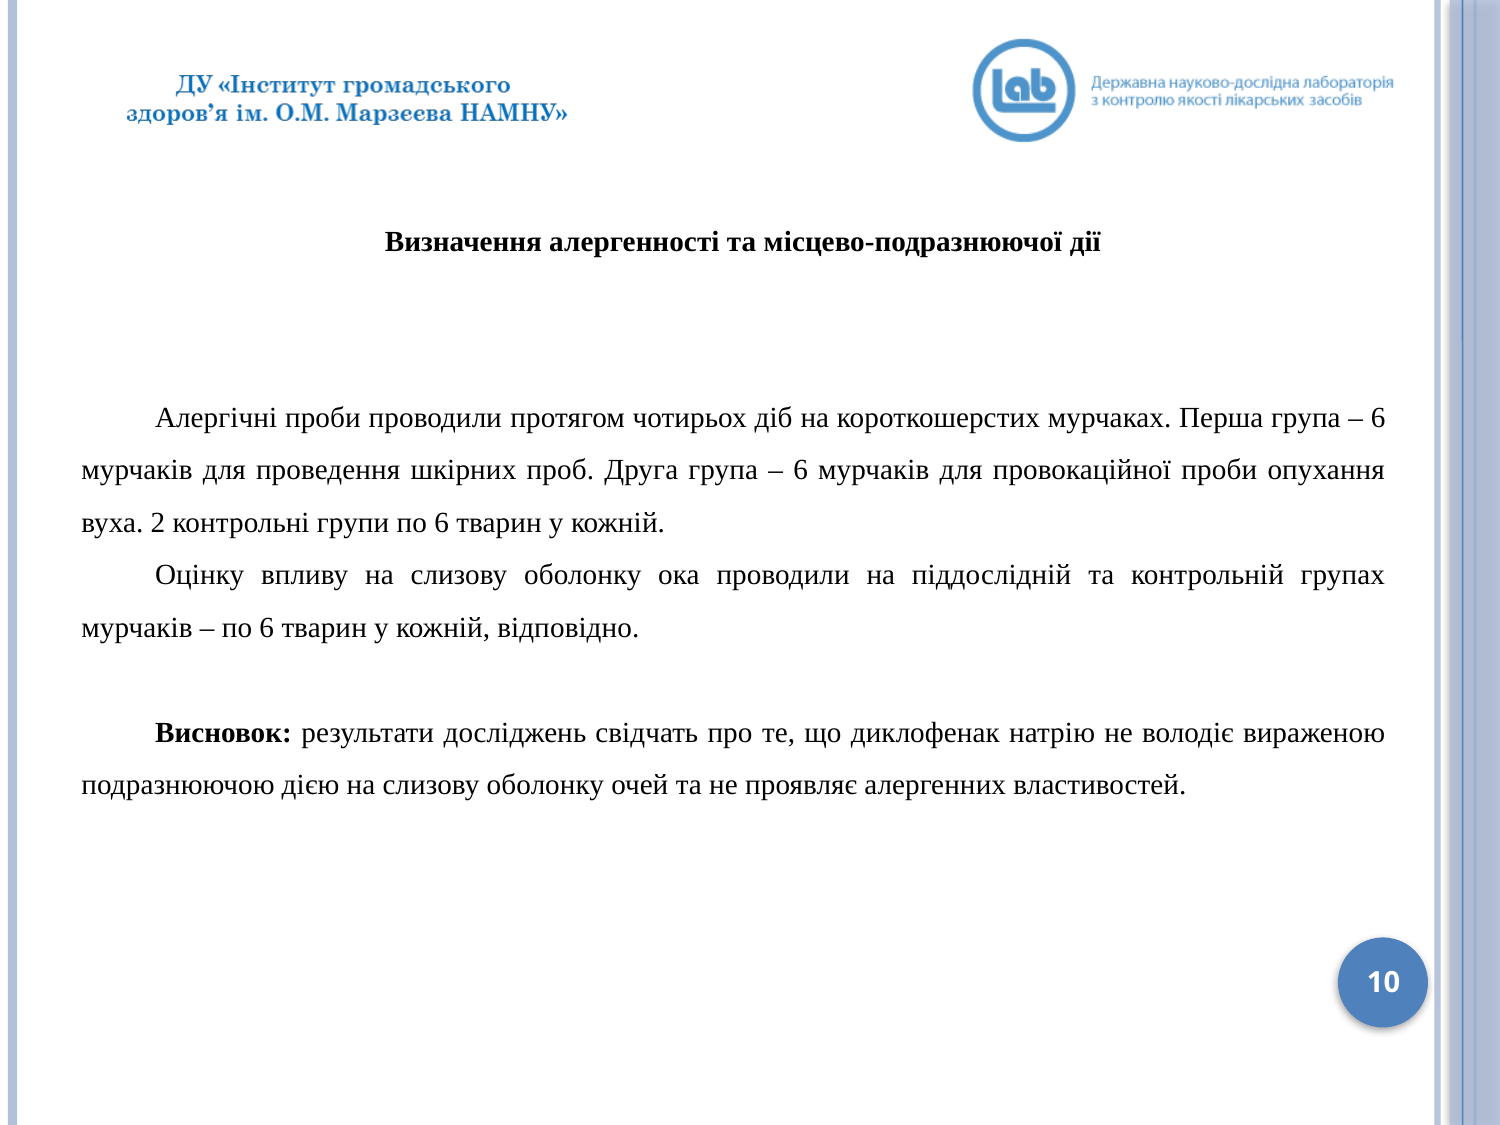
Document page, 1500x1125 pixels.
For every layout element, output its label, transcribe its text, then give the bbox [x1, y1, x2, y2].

text_box Визначення алергенності та місцево-подразнюючої дії [73, 197, 1420, 265]
slide_number 10 [1333, 940, 1434, 1027]
picture [936, 22, 1434, 179]
text_box Алергічні проби проводили протягом чотирьох діб на короткошерстих мурчаках. Перша група – 6 мурчаків для проведення шкірних проб. Друга група – 6 мурчаків для провокаційної проби опухання вуха. 2 контрольні групи по 6 тварин у кожній. Оцінку впливу на слизову оболонку ока проводили на піддослідній та контрольній групах мурчаків – по 6 тварин у кожній, відповідно. Висновок: результати досліджень свідчать про те, що диклофенак натрію не володіє вираженою подразнюючою дією на слизову оболонку очей та не проявляє алергенних властивостей. [66, 373, 1402, 861]
picture [111, 61, 582, 140]
